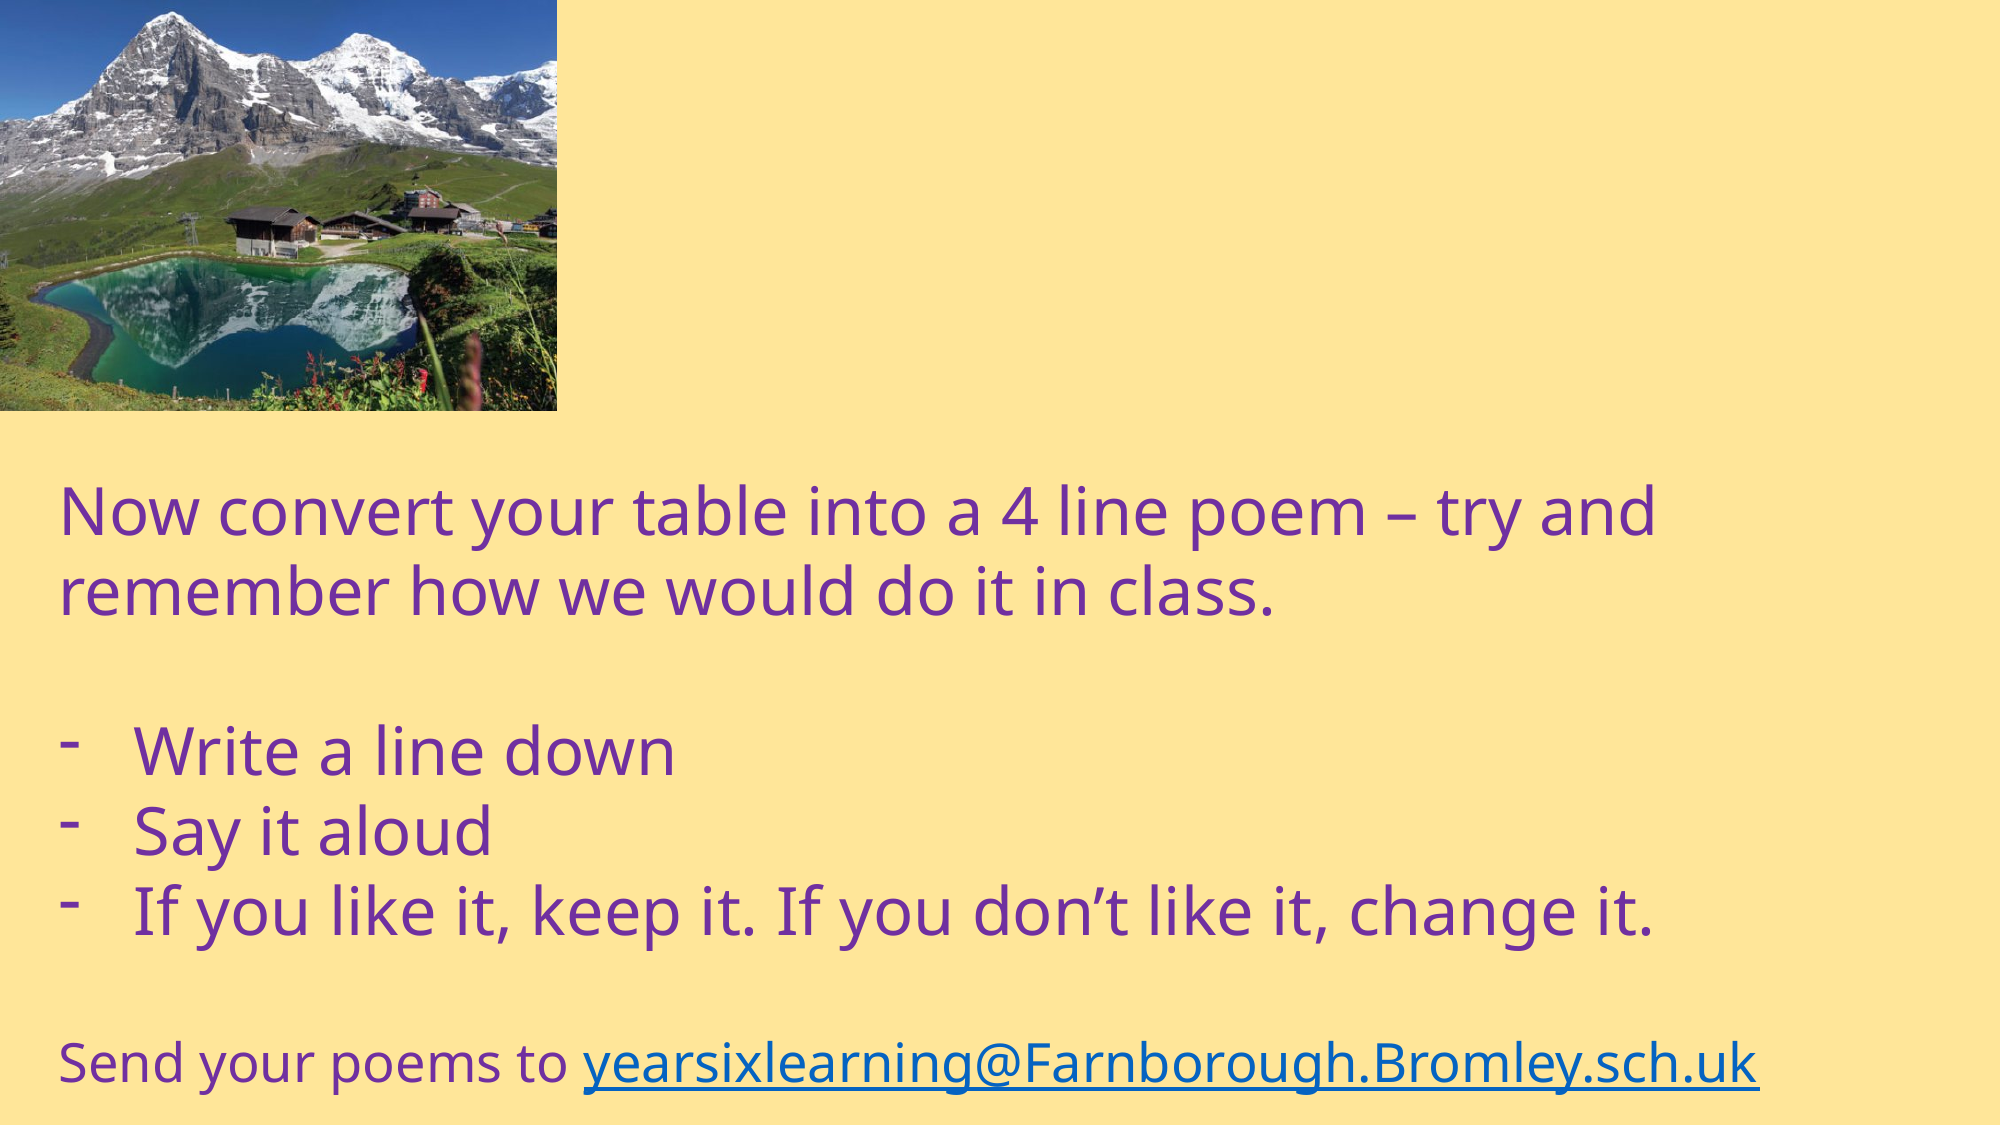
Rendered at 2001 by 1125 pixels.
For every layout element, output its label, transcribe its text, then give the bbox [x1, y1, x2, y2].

text_box Now convert your table into a 4 line poem – try and remember how we would do it in class. Write a line down Say it aloud If you like it, keep it. If you don’t like it, change it. Send your poems to yearsixlearning@Farnborough.Bromley.sch.uk [43, 461, 1925, 1110]
picture [0, 0, 557, 411]
